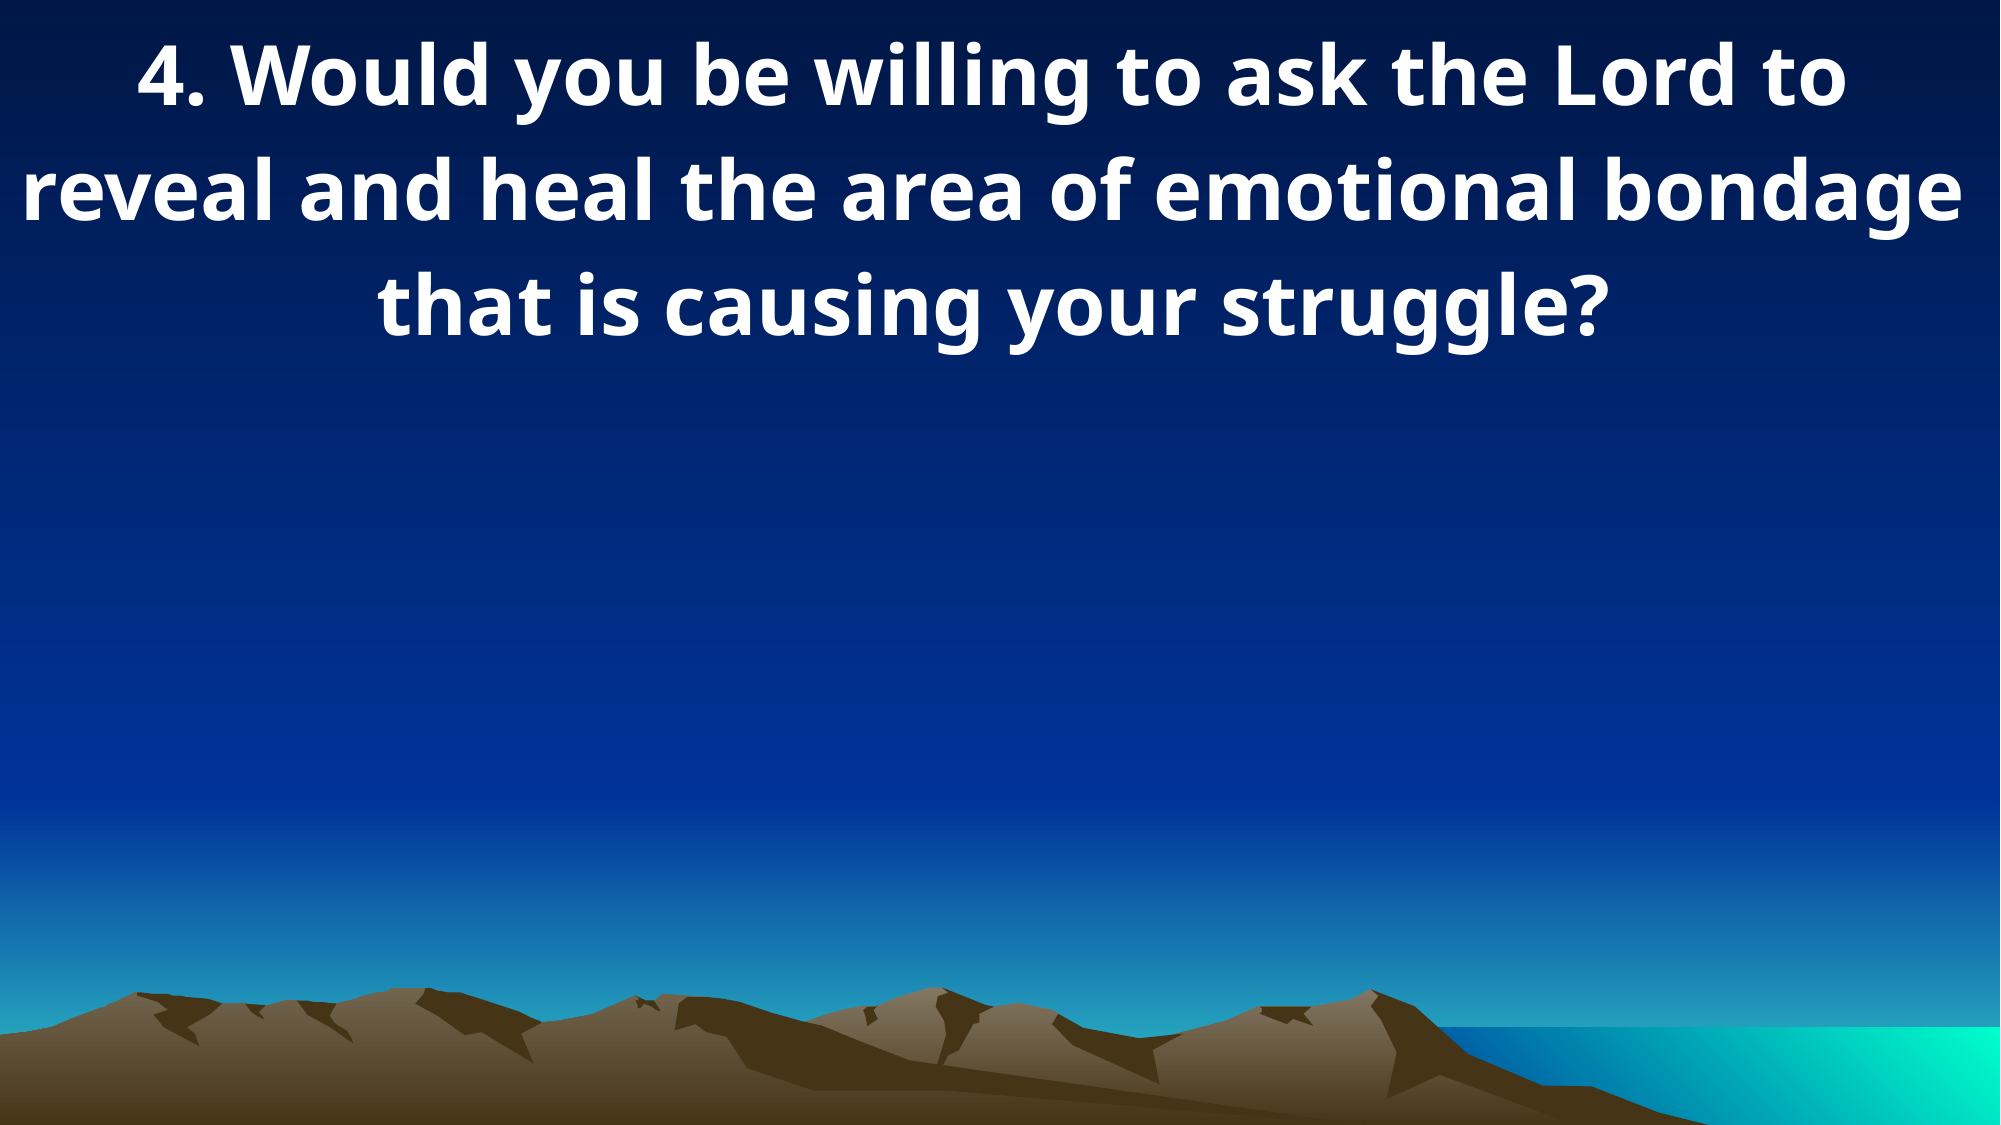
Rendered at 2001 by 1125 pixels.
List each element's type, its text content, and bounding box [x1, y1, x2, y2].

text_box 4. Would you be willing to ask the Lord to reveal and heal the area of emotional bondage that is causing your struggle? [0, 0, 1988, 1013]
